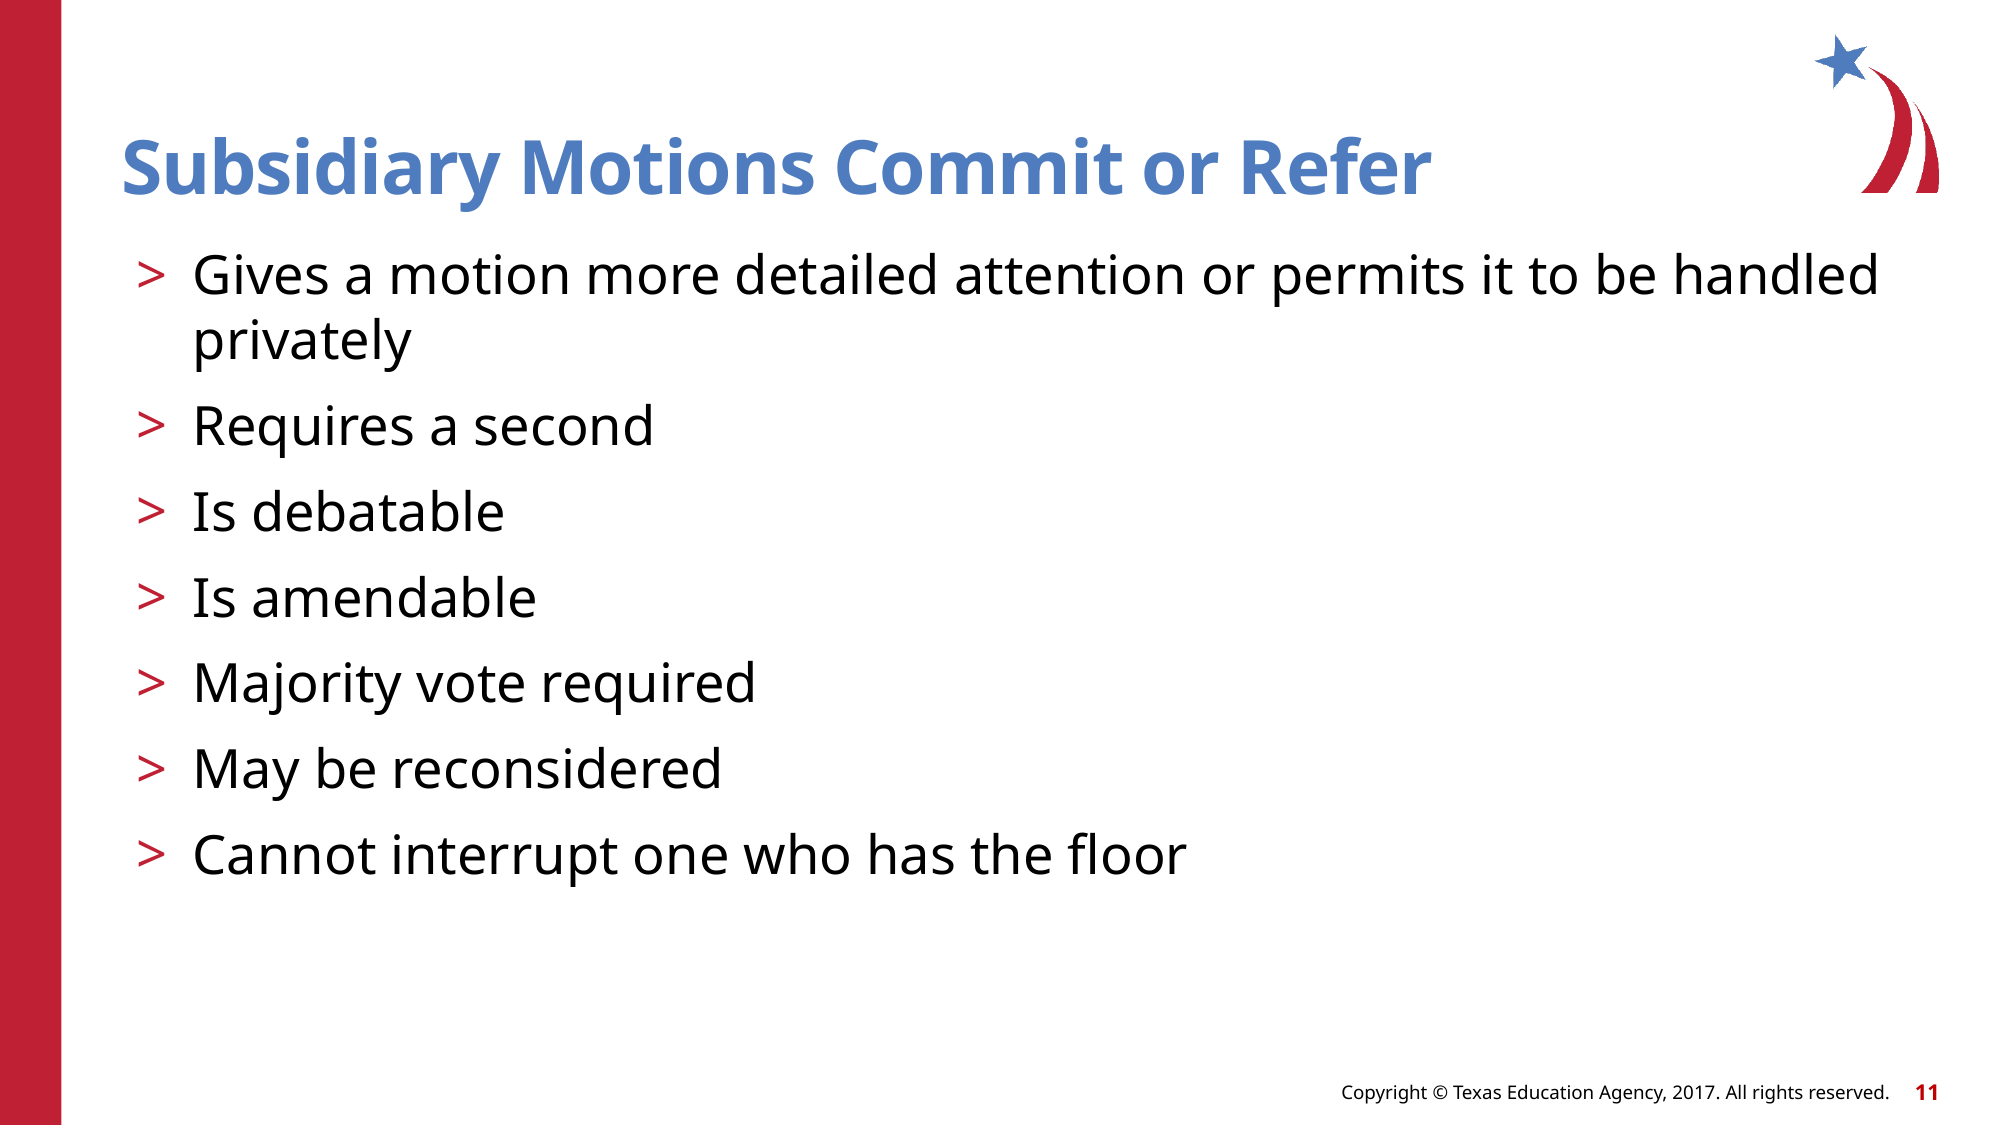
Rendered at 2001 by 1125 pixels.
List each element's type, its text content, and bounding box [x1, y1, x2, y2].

picture [1814, 34, 1939, 193]
list Gives a motion more detailed attention or permits it to be handled privately Requires a second Is debatable Is amendable Majority vote required May be reconsidered Cannot interrupt one who has the floor [121, 233, 1936, 1010]
title Subsidiary Motions Commit or Refer [121, 66, 1772, 211]
